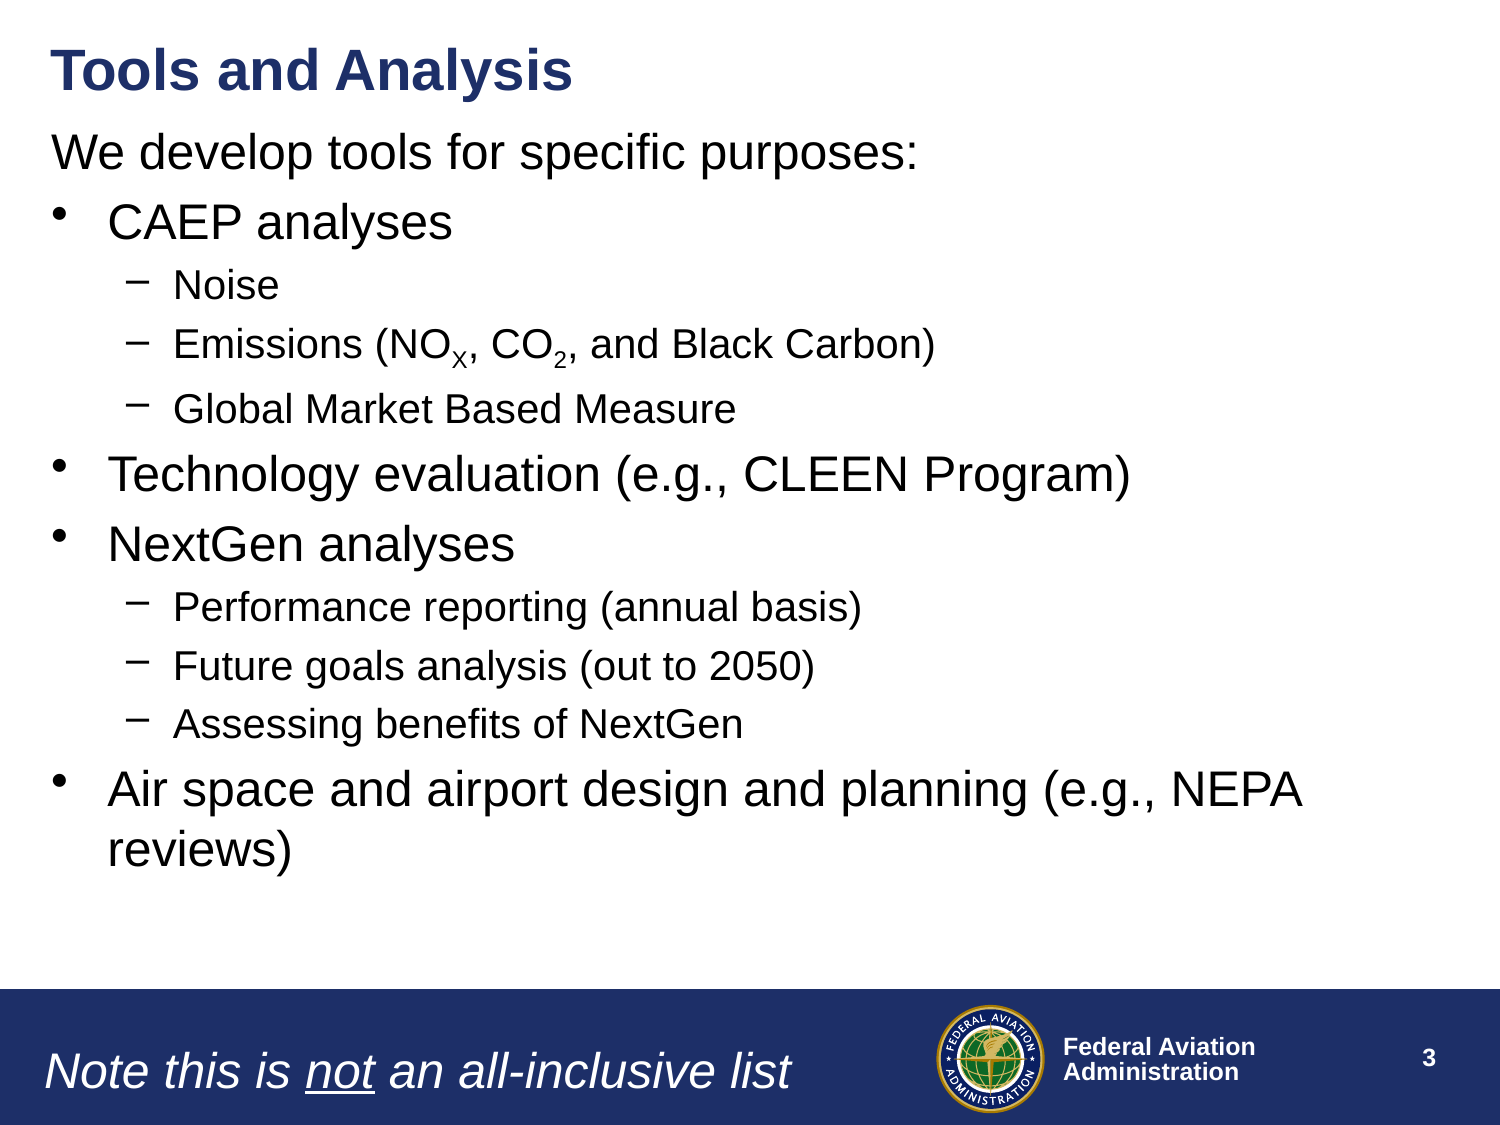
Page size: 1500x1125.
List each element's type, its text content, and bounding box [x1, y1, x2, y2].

text_box Note this is not an all-inclusive list [29, 1030, 807, 1106]
list We develop tools for specific purposes: CAEP analyses Noise Emissions (NOX, CO2, and Black Carbon) Global Market Based Measure Technology evaluation (e.g., CLEEN Program) NextGen analyses Performance reporting (annual basis) Future goals analysis (out to 2050) Assessing benefits of NextGen Air space and airport design and planning (e.g., NEPA reviews) [36, 112, 1476, 988]
text_box 3 [1138, 1034, 1451, 1110]
title Tools and Analysis [34, 17, 1482, 118]
